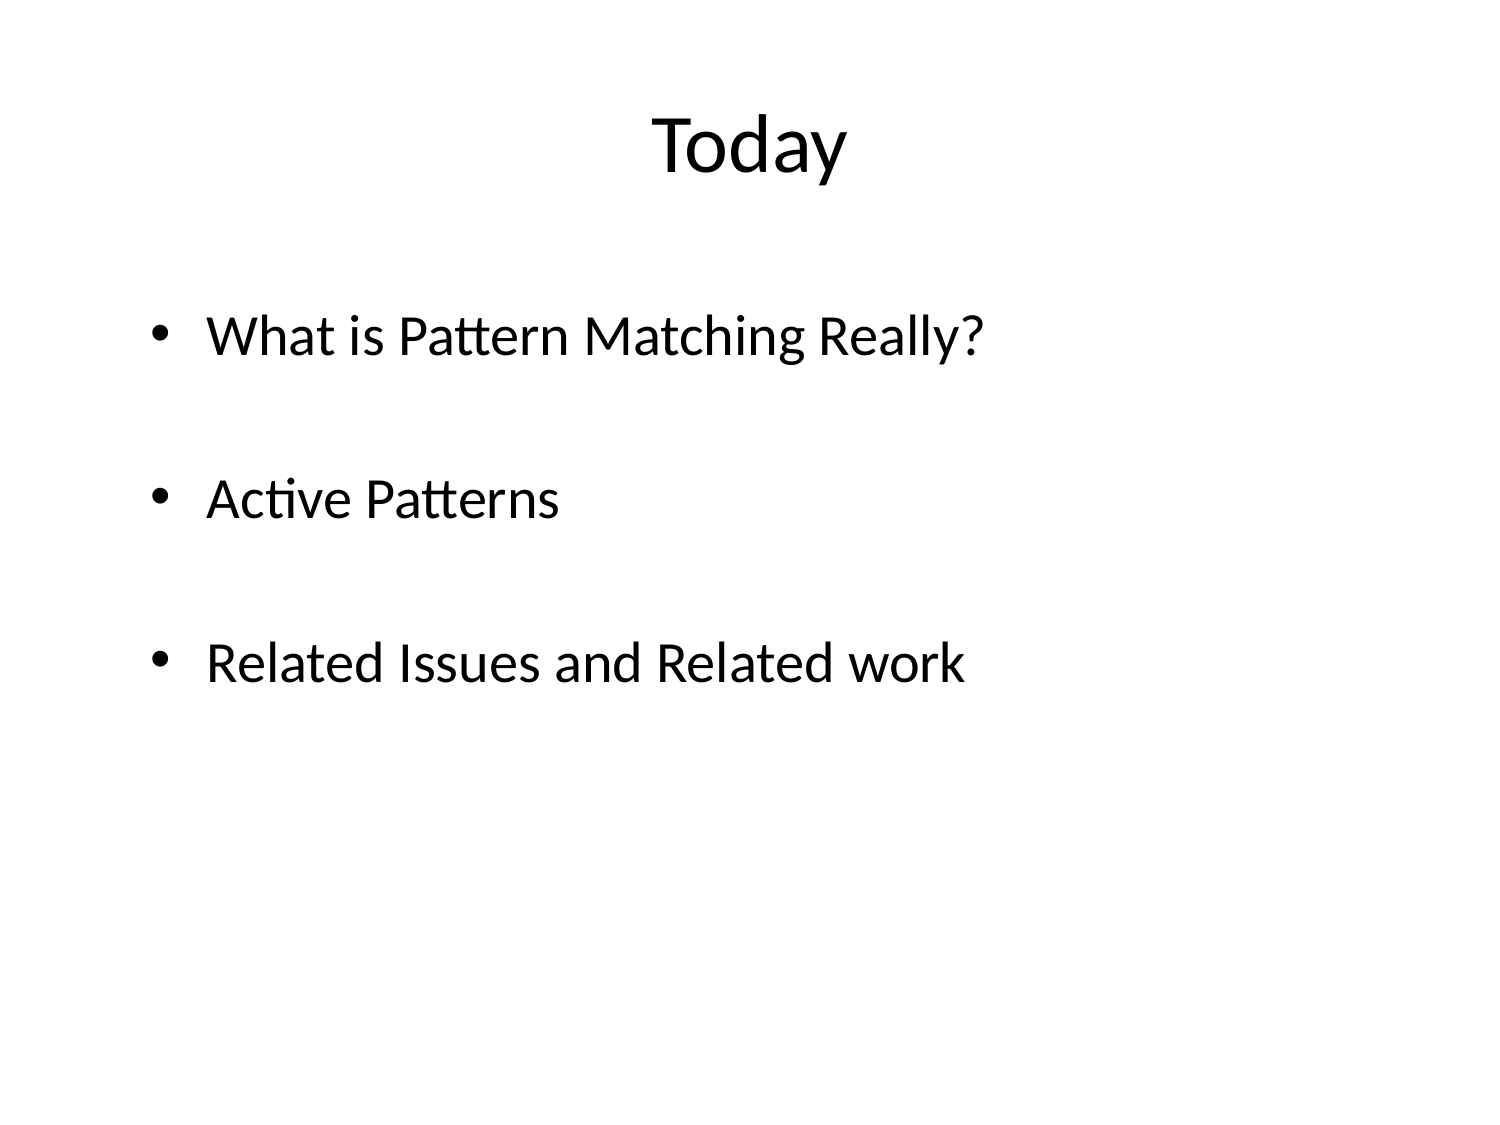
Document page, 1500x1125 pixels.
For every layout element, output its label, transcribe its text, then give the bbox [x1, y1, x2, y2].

title Today [74, 44, 1426, 233]
list What is Pattern Matching Really? Active Patterns Related Issues and Related work [135, 207, 1500, 929]
